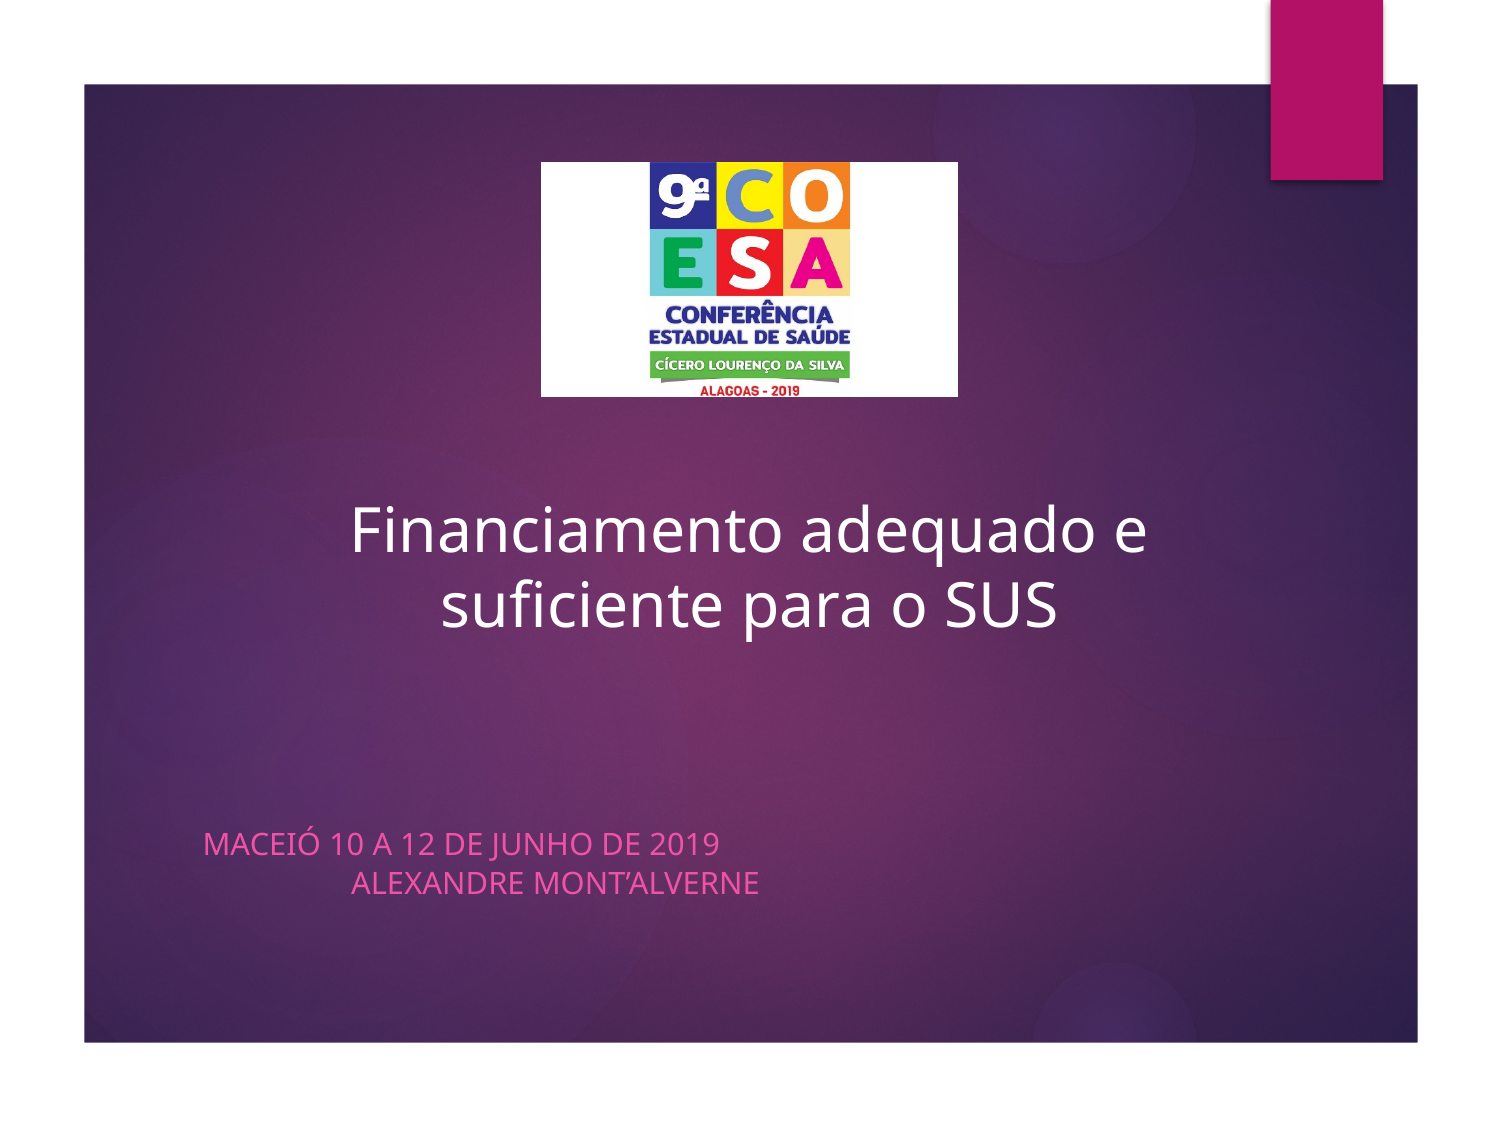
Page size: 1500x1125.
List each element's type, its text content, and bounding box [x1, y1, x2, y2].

title Financiamento adequado e suficiente para o SUS [187, 427, 1313, 648]
picture [541, 162, 959, 398]
subtitle Maceió 10 a 12 de junho de 2019 Alexandre Mont’Alverne [187, 709, 1313, 914]
